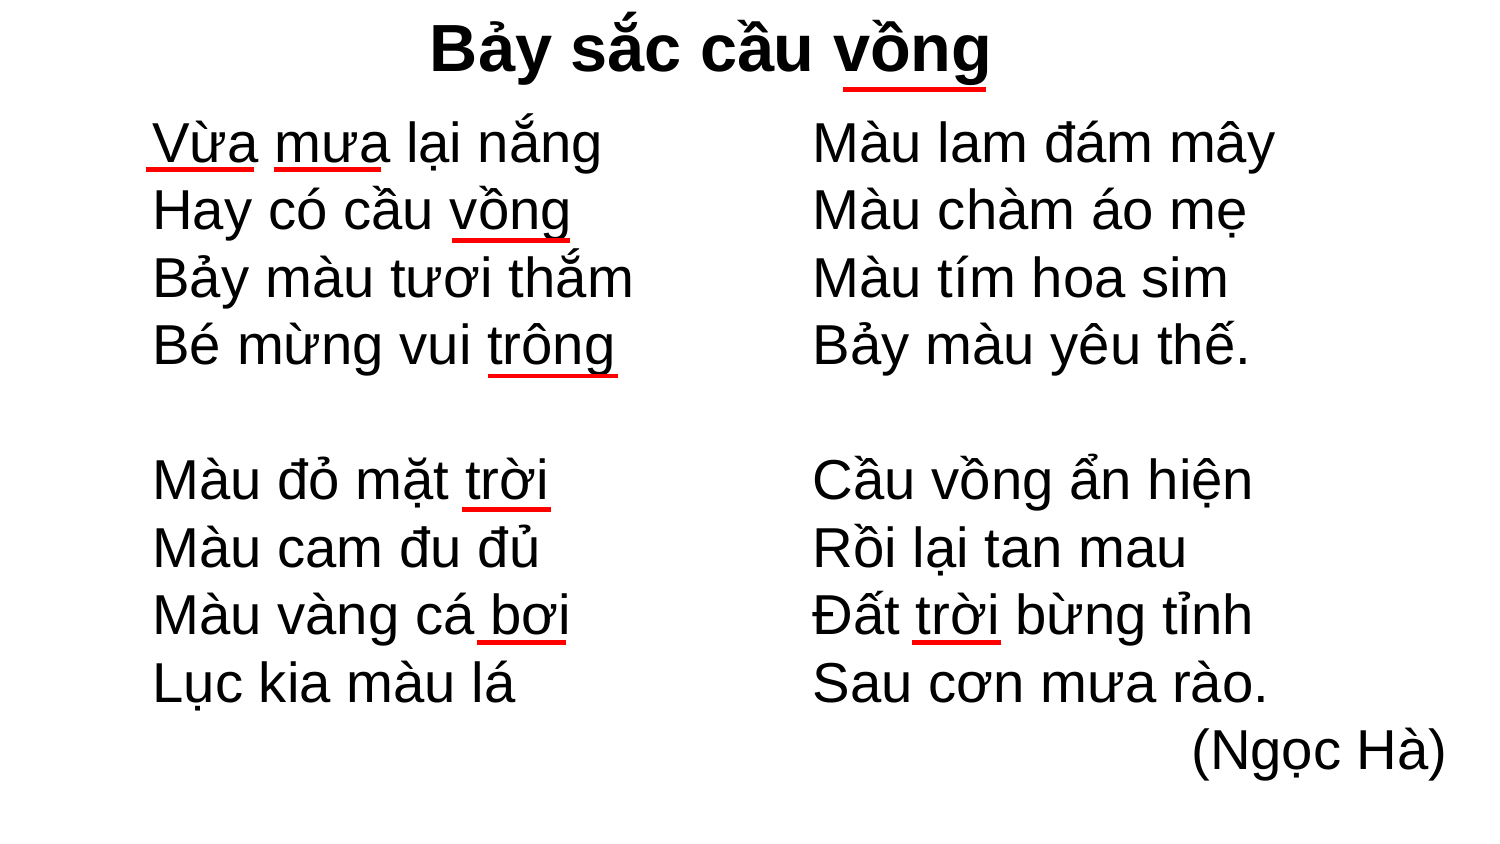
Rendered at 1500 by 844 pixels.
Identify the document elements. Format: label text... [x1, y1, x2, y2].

text_box Bảy sắc cầu vồng [223, 0, 1200, 92]
text_box Màu lam đám mây Màu chàm áo mẹ Màu tím hoa sim Bảy màu yêu thế. Cầu vồng ẩn hiện Rồi lại tan mau Đất trời bừng tỉnh Sau cơn mưa rào. (Ngọc Hà) [797, 98, 1463, 844]
text_box Vừa mưa lại nắng Hay có cầu vồng Bảy màu tươi thắm Bé mừng vui trông Màu đỏ mặt trời Màu cam đu đủ Màu vàng cá bơi Lục kia màu lá [137, 98, 750, 721]
